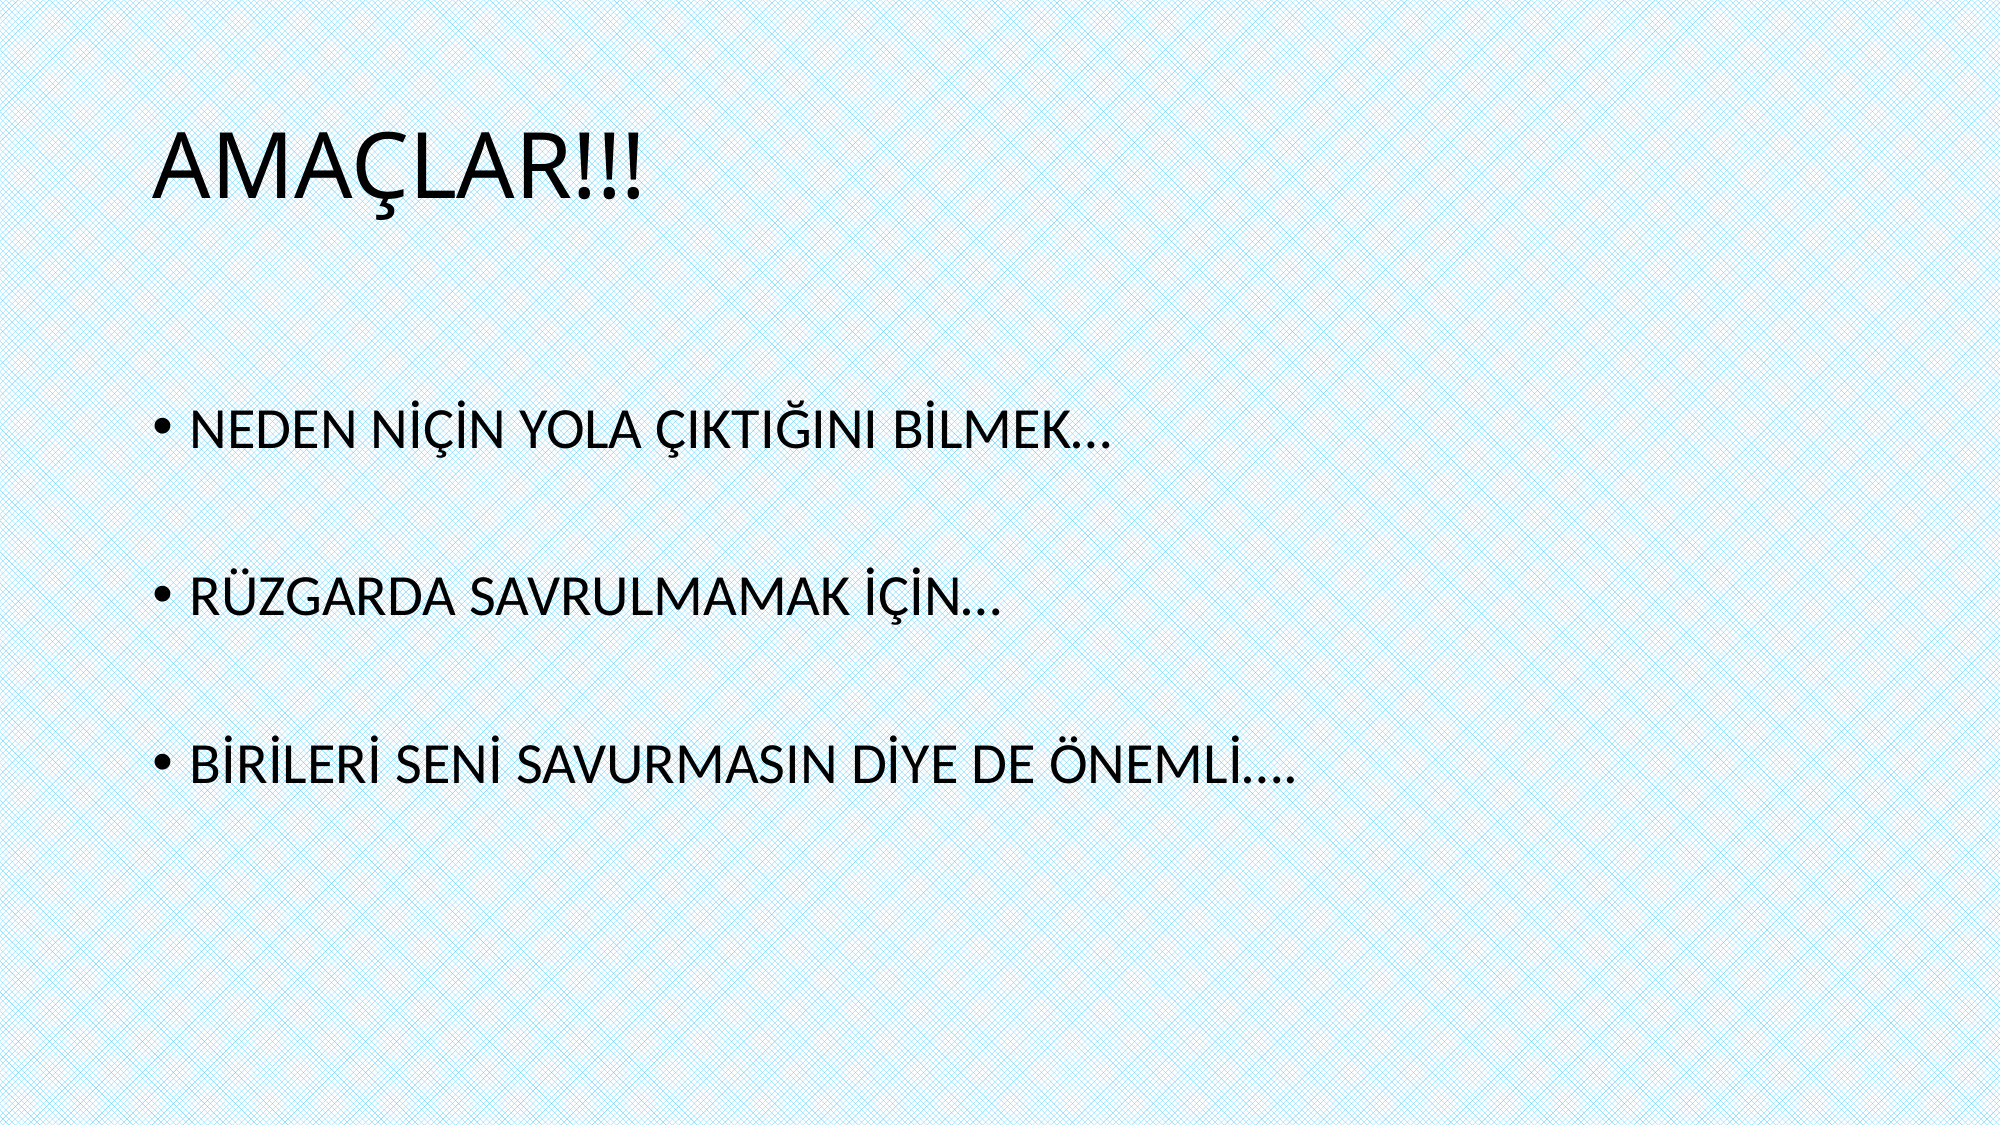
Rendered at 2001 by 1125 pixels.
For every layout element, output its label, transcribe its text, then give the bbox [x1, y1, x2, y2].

title AMAÇLAR!!! [137, 59, 1863, 278]
list NEDEN NİÇİN YOLA ÇIKTIĞINI BİLMEK… RÜZGARDA SAVRULMAMAK İÇİN… BİRİLERİ SENİ SAVURMASIN DİYE DE ÖNEMLİ…. [137, 299, 1863, 1014]
